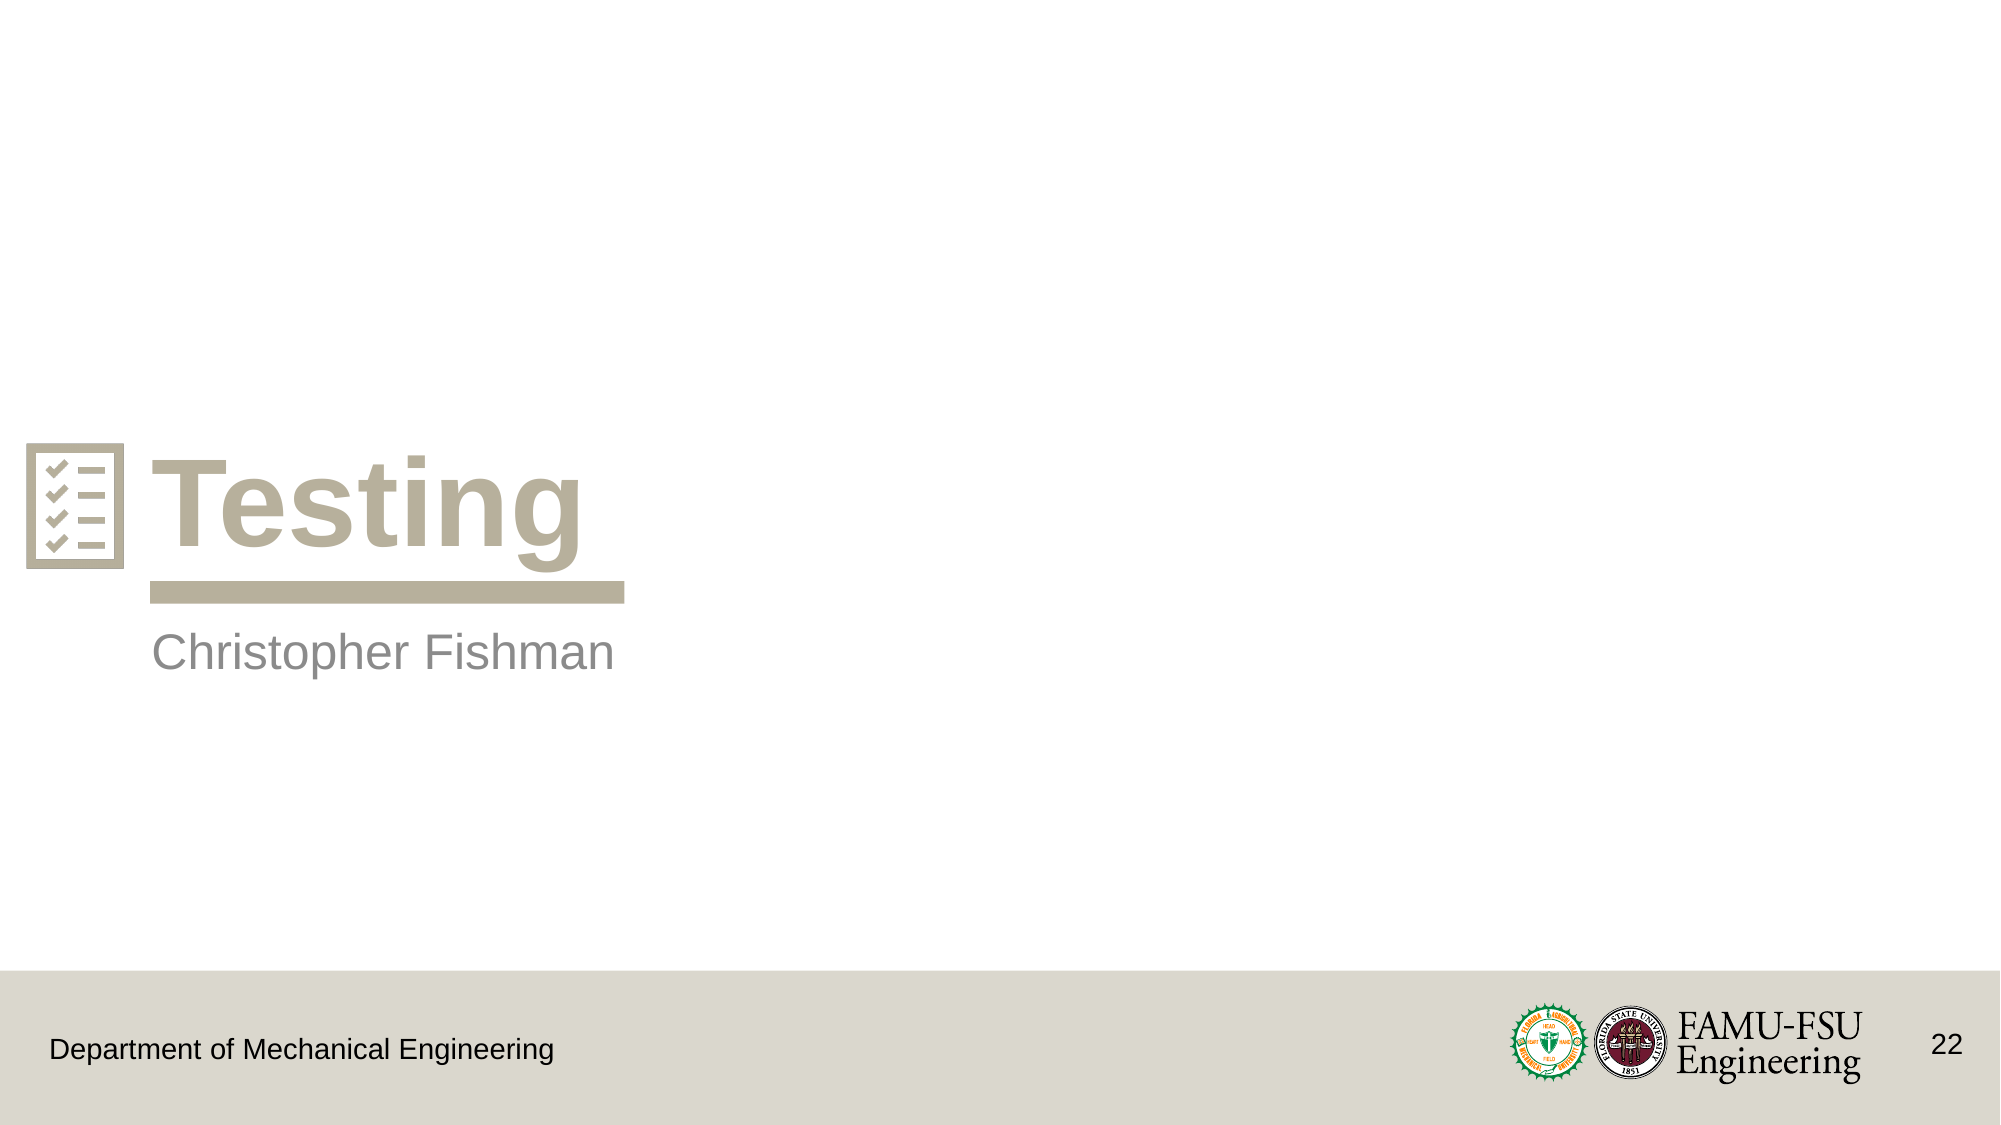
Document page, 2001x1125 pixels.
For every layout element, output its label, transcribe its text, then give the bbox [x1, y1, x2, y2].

title Testing [136, 113, 1862, 582]
list Christopher Fishman [136, 618, 1862, 865]
slide_number 22 [1862, 1017, 1978, 1078]
picture [0, 431, 150, 582]
text_box [149, 580, 625, 605]
